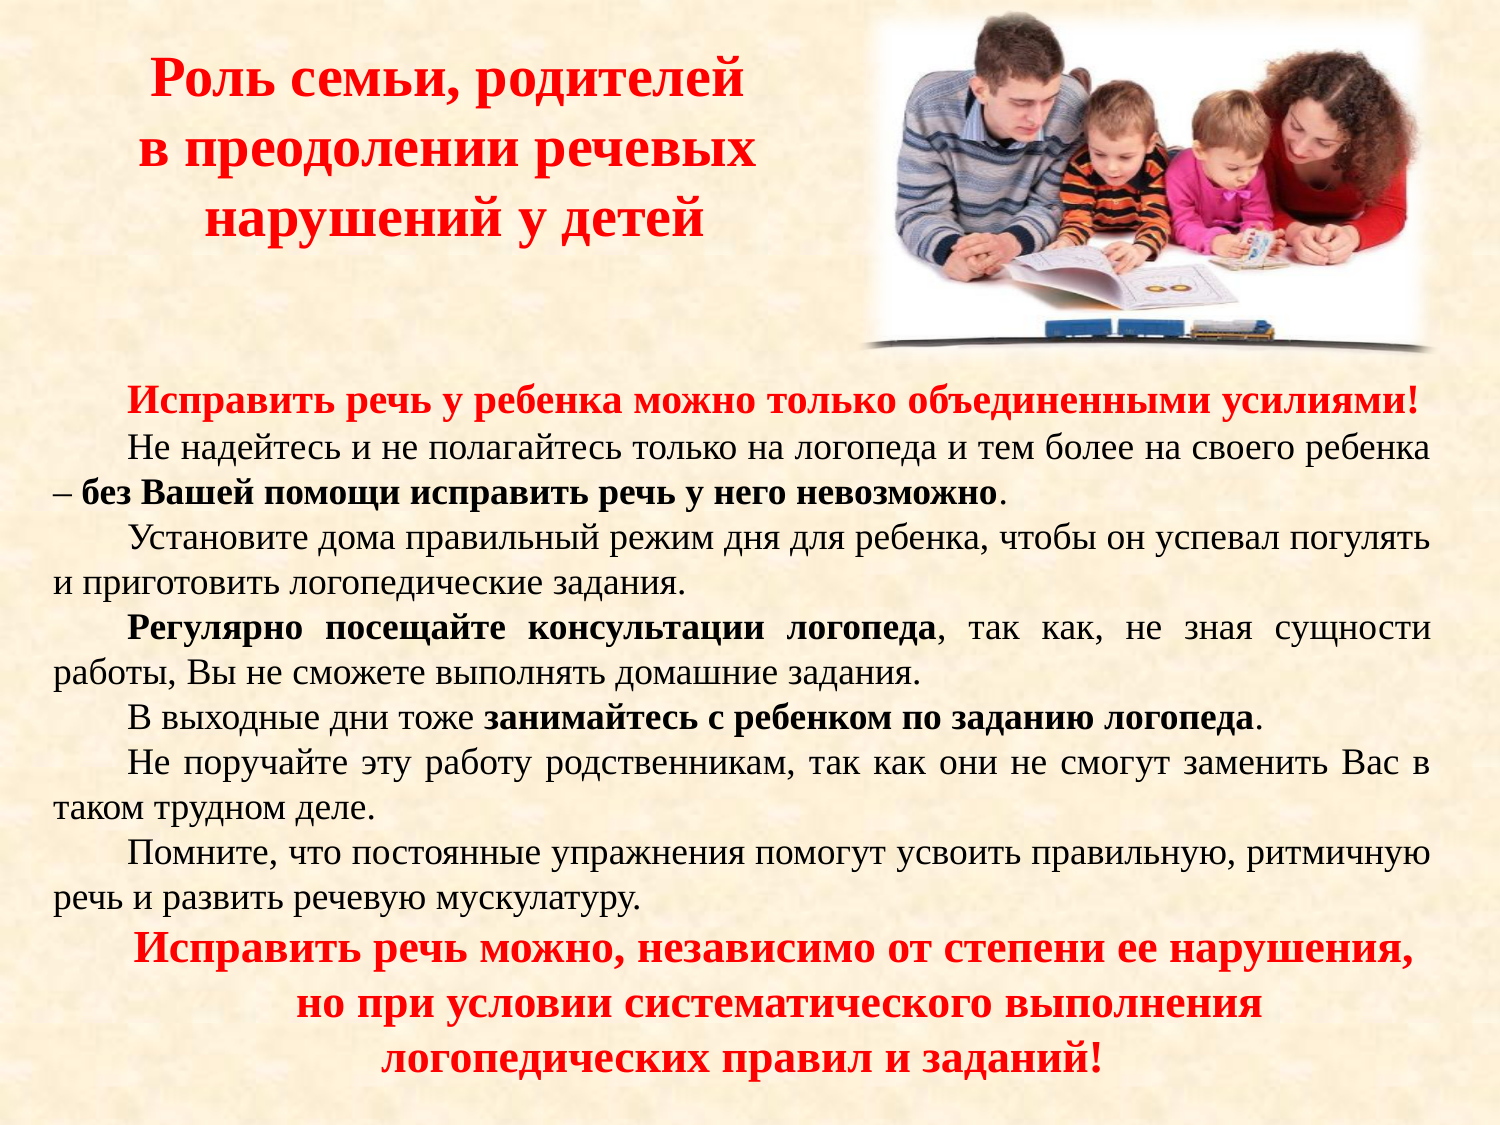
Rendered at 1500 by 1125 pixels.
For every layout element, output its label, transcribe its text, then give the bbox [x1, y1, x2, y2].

picture [0, 0, 1500, 1125]
text_box Роль семьи, родителей в преодолении речевых нарушений у детей [41, 30, 850, 256]
text_box Исправить речь у ребенка можно только объединенными усилиями! Не надейтесь и не полагайтесь только на логопеда и тем более на своего ребенка – без Вашей помощи исправить речь у него невозможно. Установите дома правильный режим дня для ребенка, чтобы он успевал погулять и приготовить логопедические задания. Регулярно посещайте консультации логопеда, так как, не зная сущности работы, Вы не сможете выполнять домашние задания. В выходные дни тоже занимайтесь с ребенком по заданию логопеда. Не поручайте эту работу родственникам, так как они не смогут заменить Вас в таком трудном деле. Помните, что постоянные упражнения помогут усвоить правильную, ритмичную речь и развить речевую мускулатуру. Исправить речь можно, независимо от степени ее нарушения, но при условии систематического выполнения логопедических правил и заданий! [38, 314, 1447, 1125]
